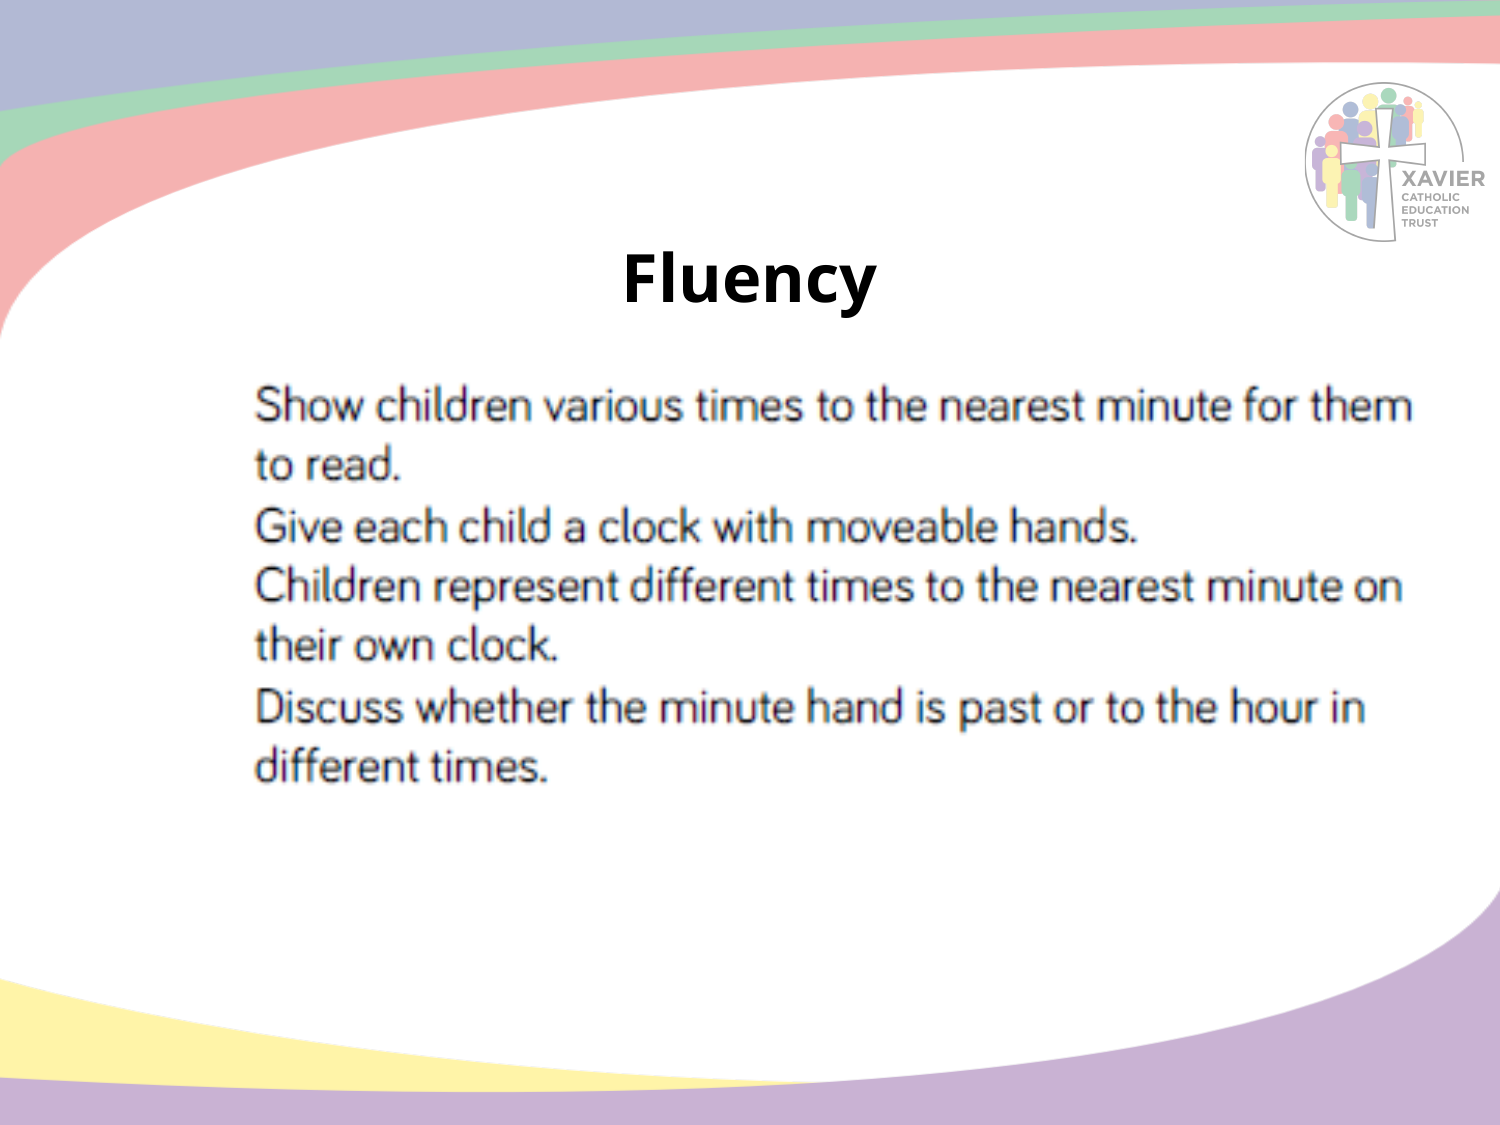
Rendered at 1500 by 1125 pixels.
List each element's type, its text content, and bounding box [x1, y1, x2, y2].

title Fluency [112, 184, 1388, 325]
picture [240, 372, 1440, 820]
